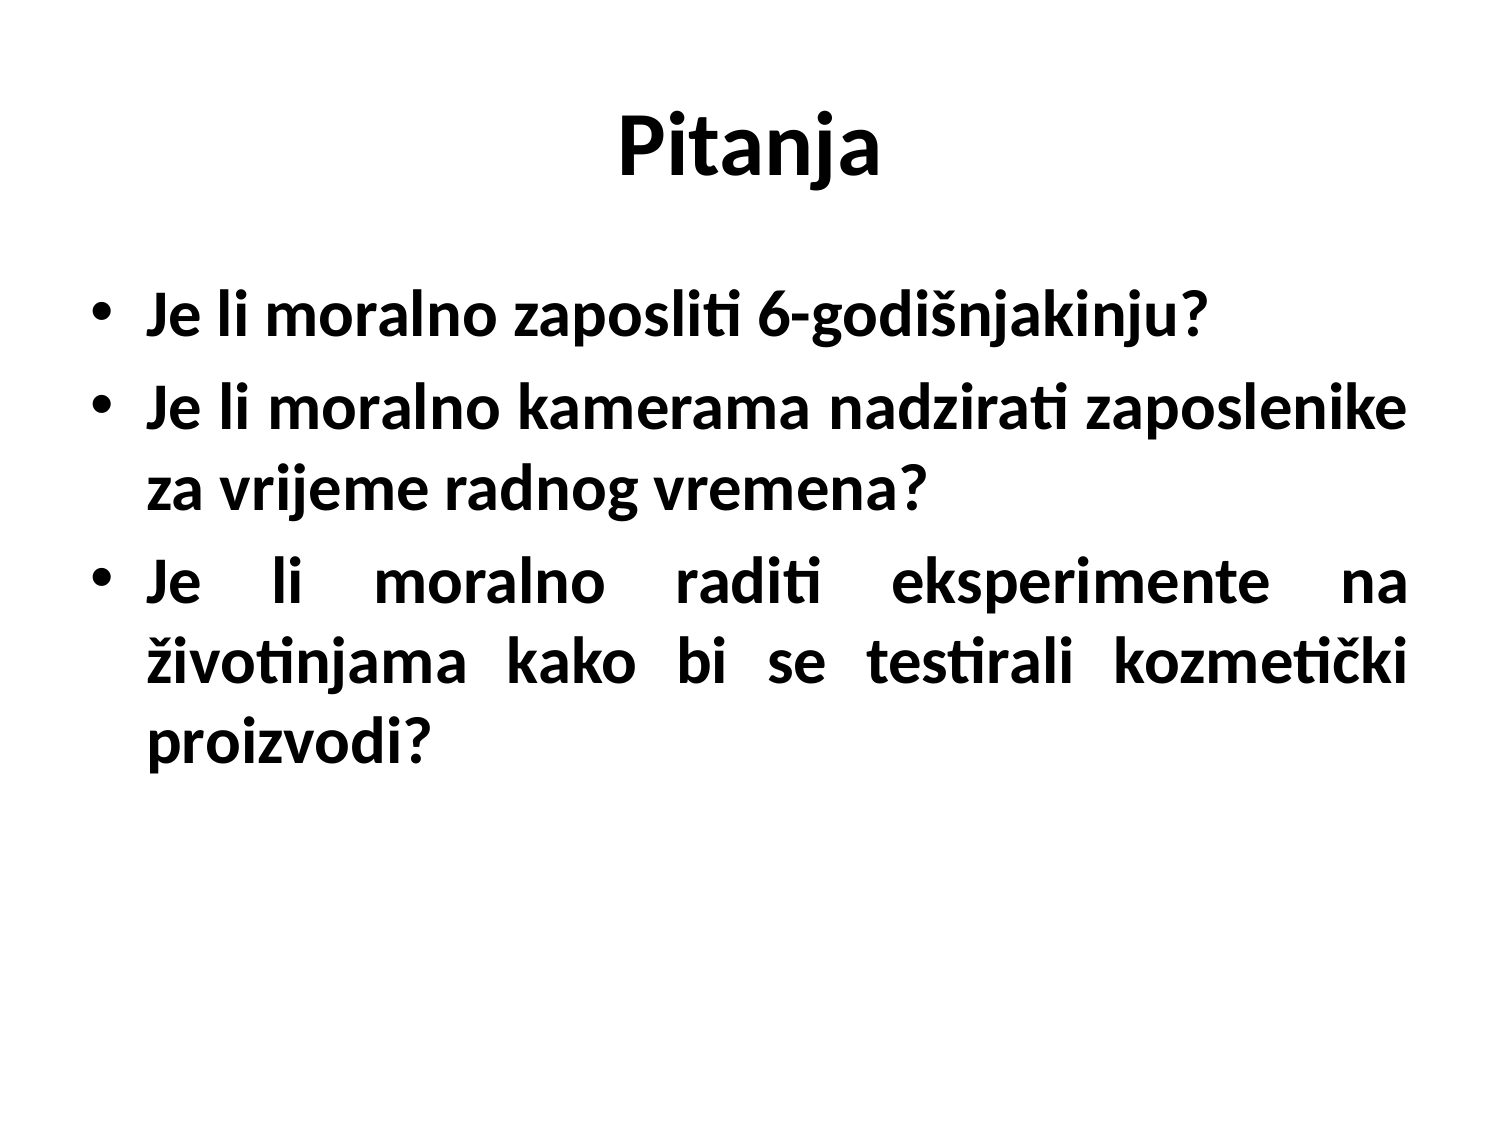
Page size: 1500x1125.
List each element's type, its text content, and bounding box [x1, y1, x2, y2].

title Pitanja [75, 45, 1425, 233]
list Je li moralno zaposliti 6-godišnjakinju? Je li moralno kamerama nadzirati zaposlenike za vrijeme radnog vremena? Je li moralno raditi eksperimente na životinjama kako bi se testirali kozmetički proizvodi? [75, 262, 1425, 1005]
